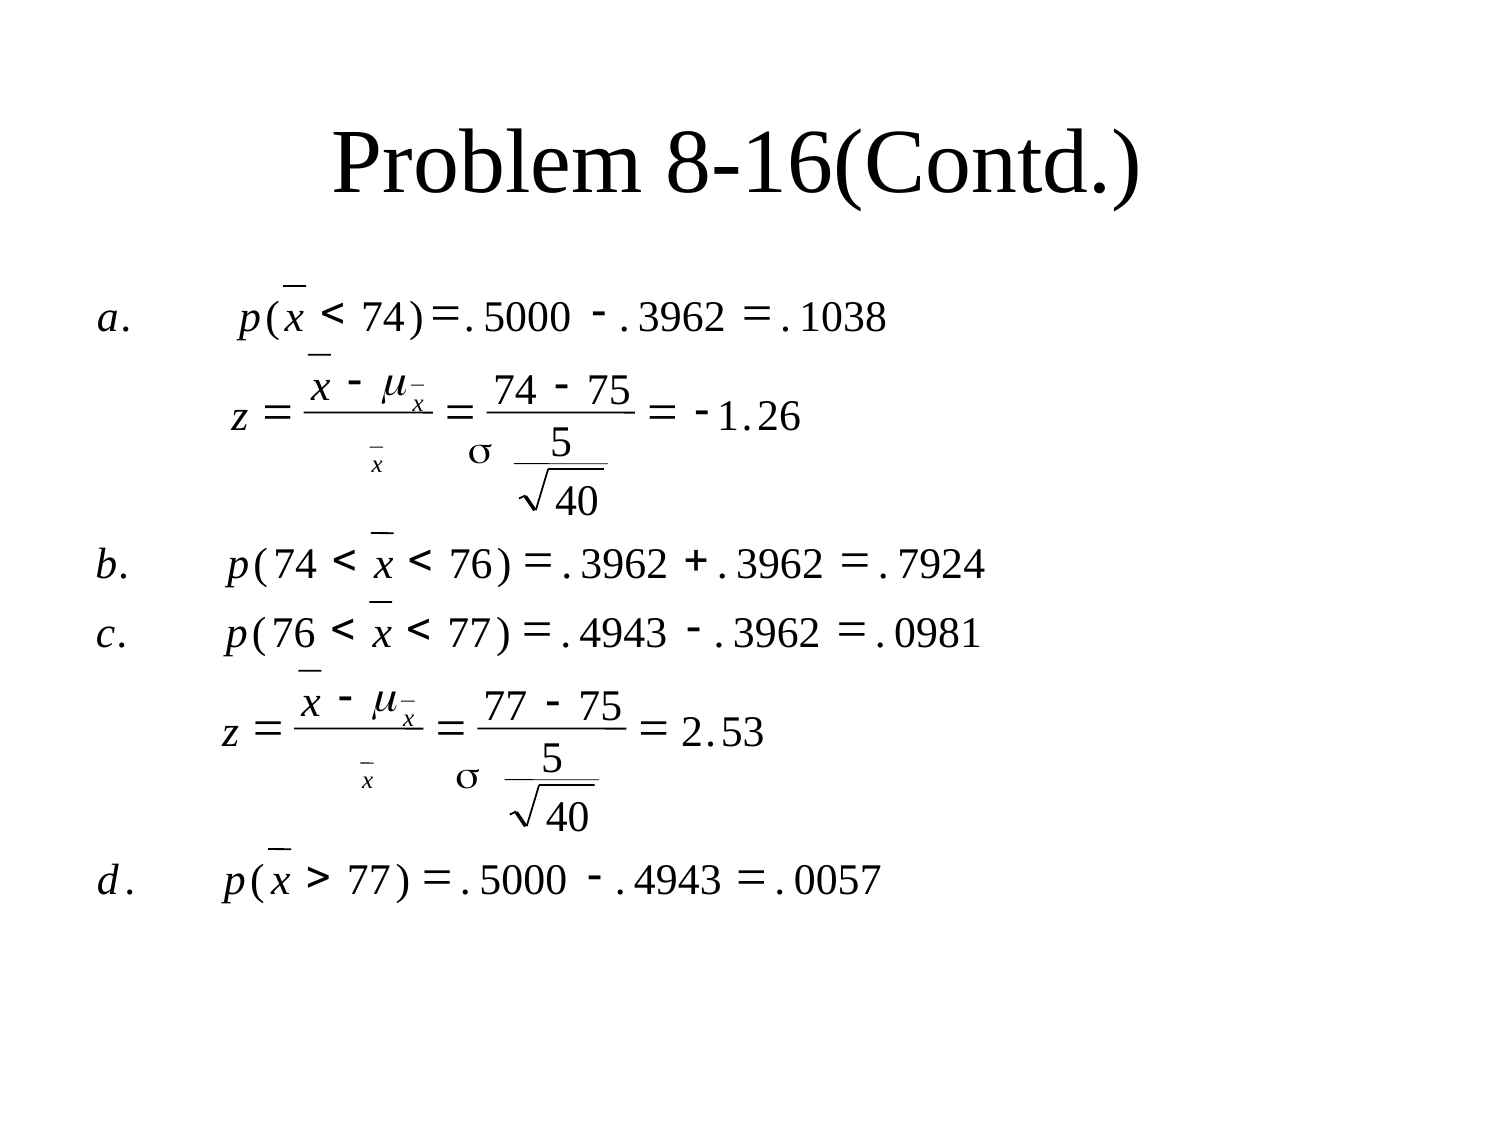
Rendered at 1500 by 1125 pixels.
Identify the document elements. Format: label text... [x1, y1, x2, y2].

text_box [449, 762, 487, 800]
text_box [87, 274, 1259, 1051]
title Problem 8-16(Contd.) [99, 62, 1376, 251]
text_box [462, 437, 500, 475]
